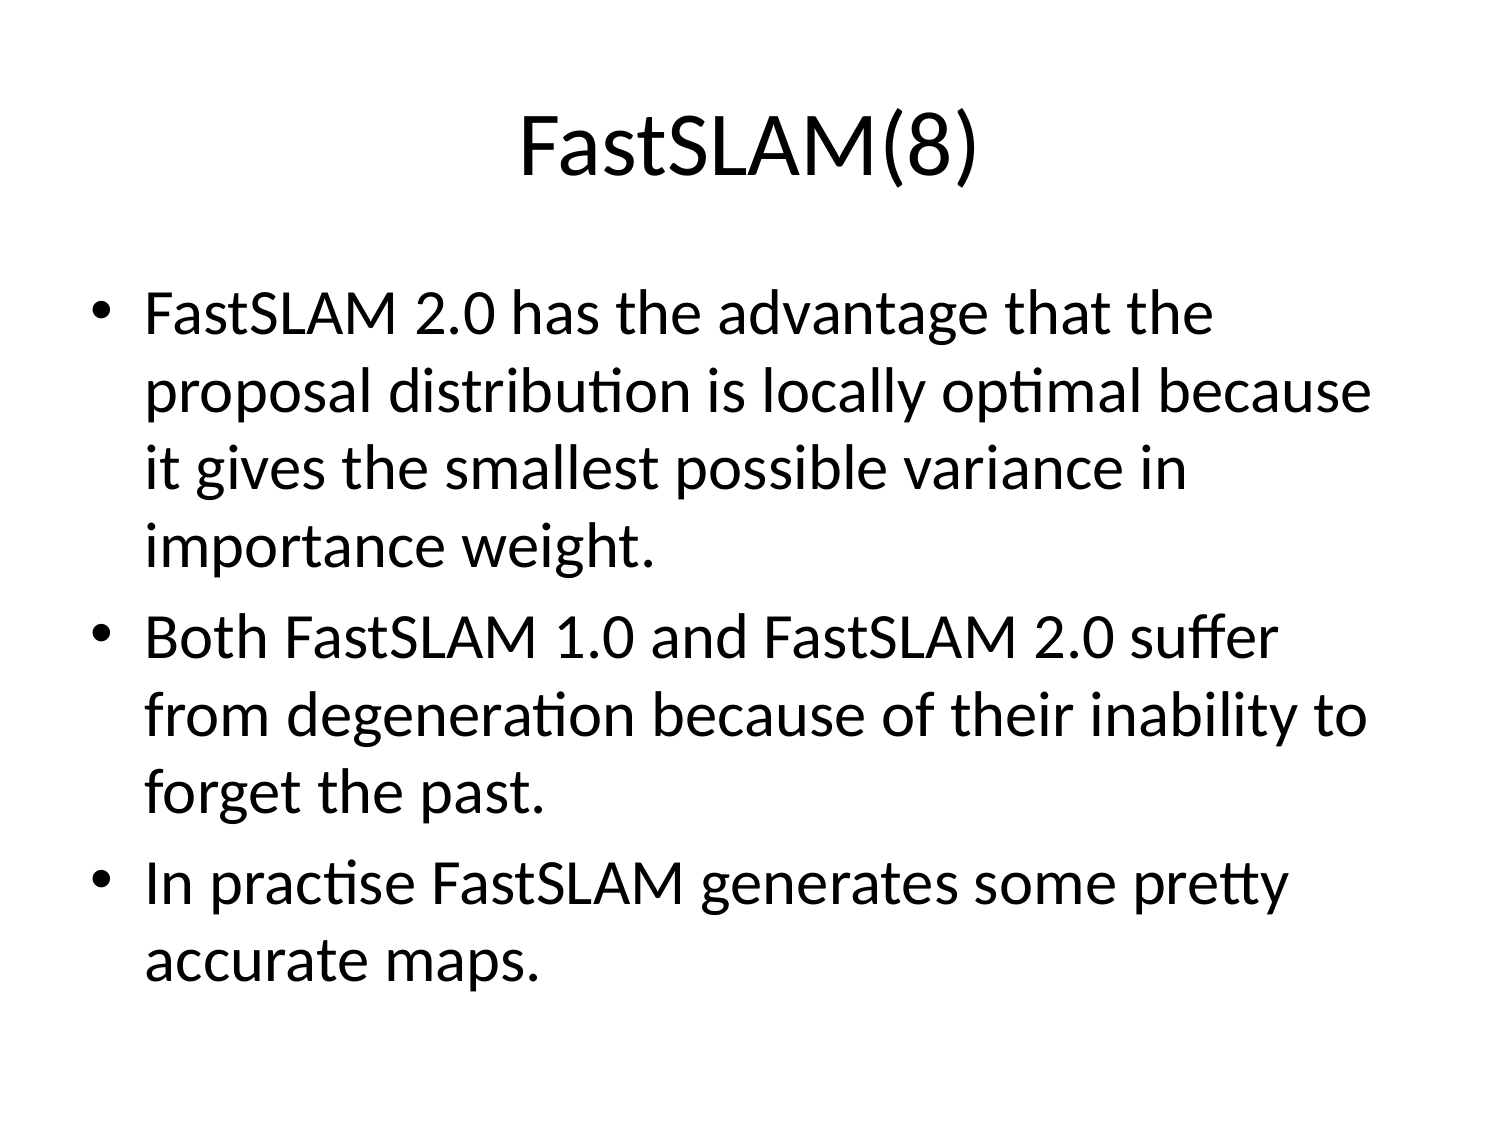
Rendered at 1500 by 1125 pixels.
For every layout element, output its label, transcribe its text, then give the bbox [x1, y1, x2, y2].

list FastSLAM 2.0 has the advantage that the proposal distribution is locally optimal because it gives the smallest possible variance in importance weight. Both FastSLAM 1.0 and FastSLAM 2.0 suffer from degeneration because of their inability to forget the past. In practise FastSLAM generates some pretty accurate maps. [75, 262, 1425, 1005]
title FastSLAM(8) [75, 45, 1425, 233]
